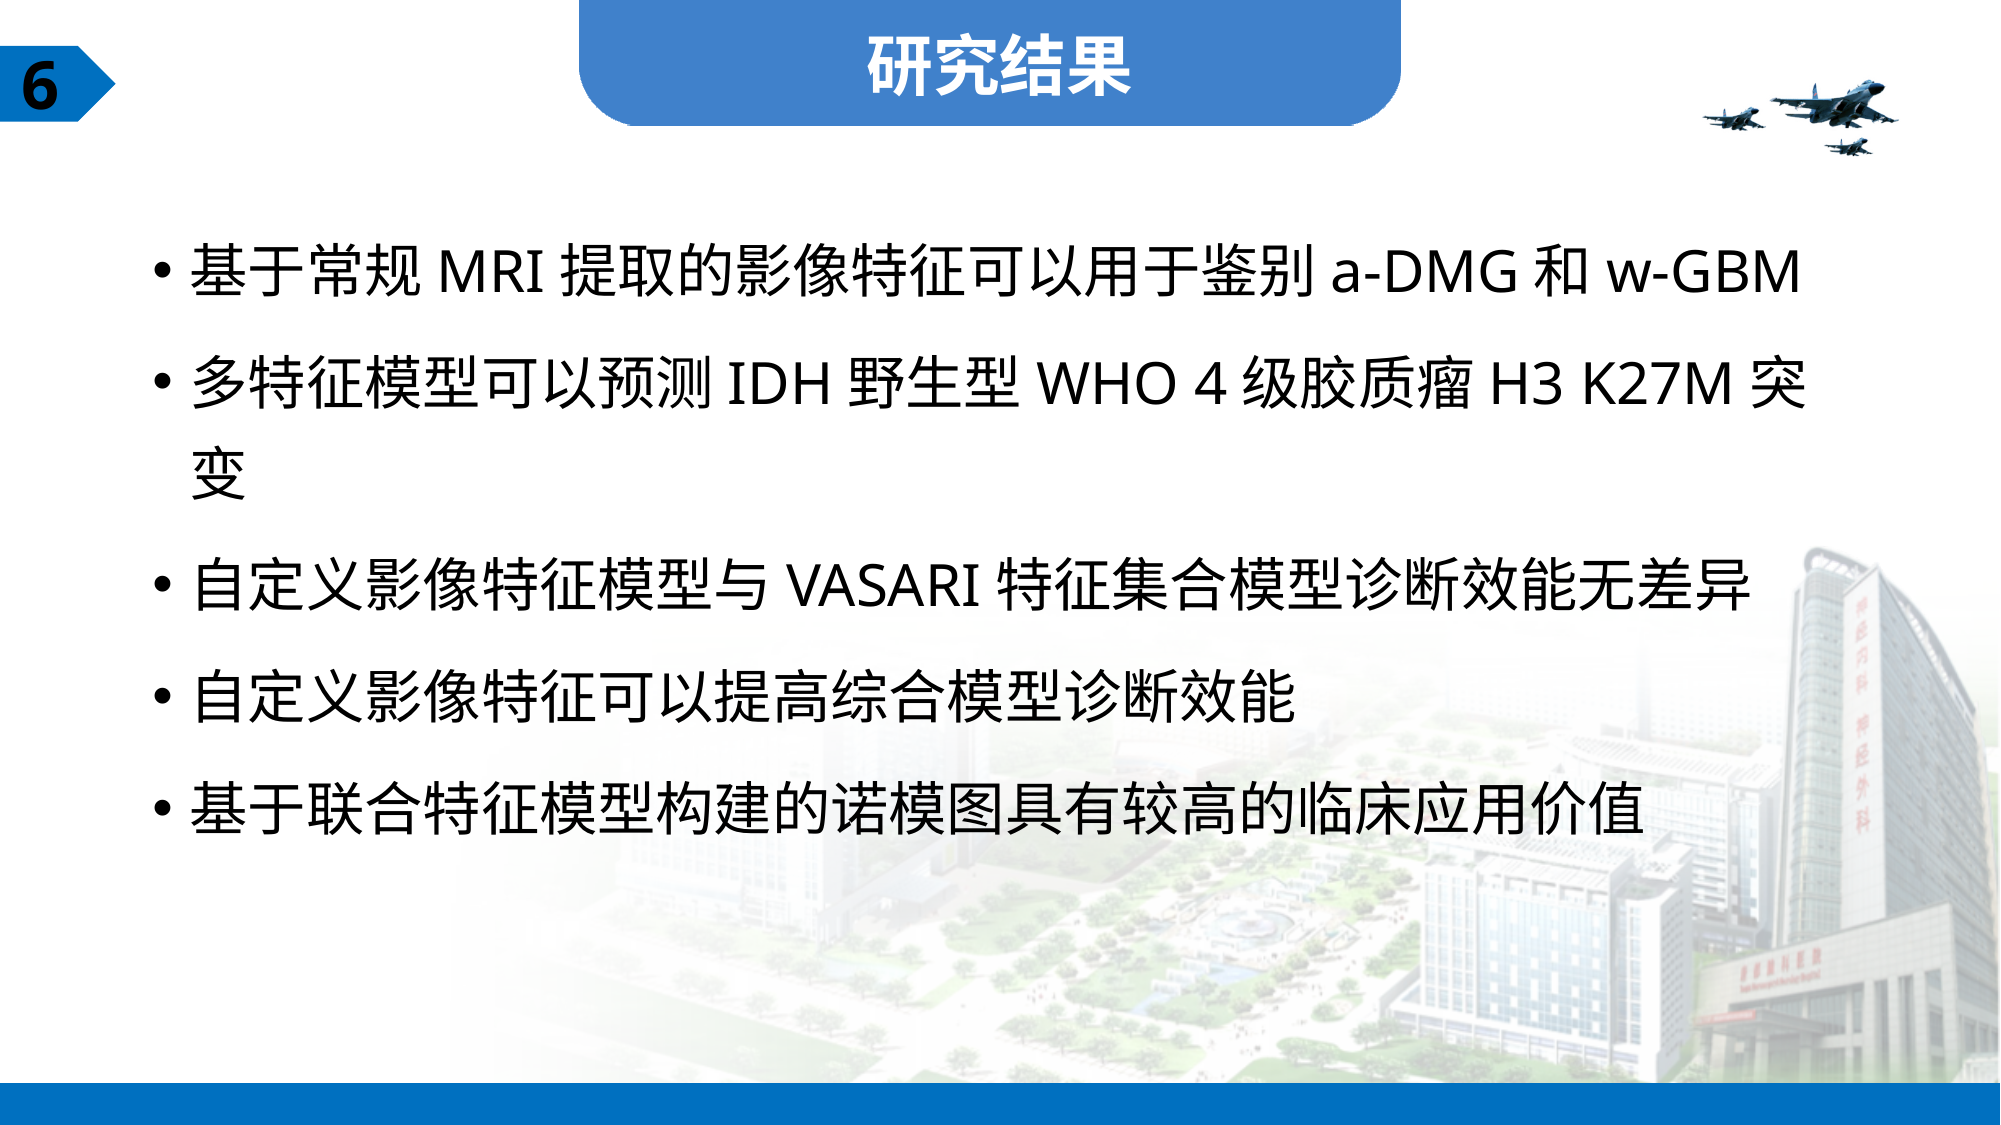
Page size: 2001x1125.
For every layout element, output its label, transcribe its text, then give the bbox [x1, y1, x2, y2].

text_box 6 [10, 37, 73, 129]
list 基于常规MRI提取的影像特征可以用于鉴别a-DMG和w-GBM 多特征模型可以预测IDH野生型WHO 4级胶质瘤H3 K27M突变 自定义影像特征模型与VASARI特征集合模型诊断效能无差异 自定义影像特征可以提高综合模型诊断效能 基于联合特征模型构建的诺模图具有较高的临床应用价值 [137, 205, 1863, 936]
text_box 研究结果 [854, 18, 1146, 110]
picture [1683, 67, 1911, 176]
picture [579, 0, 1401, 126]
picture [350, 545, 2000, 1083]
